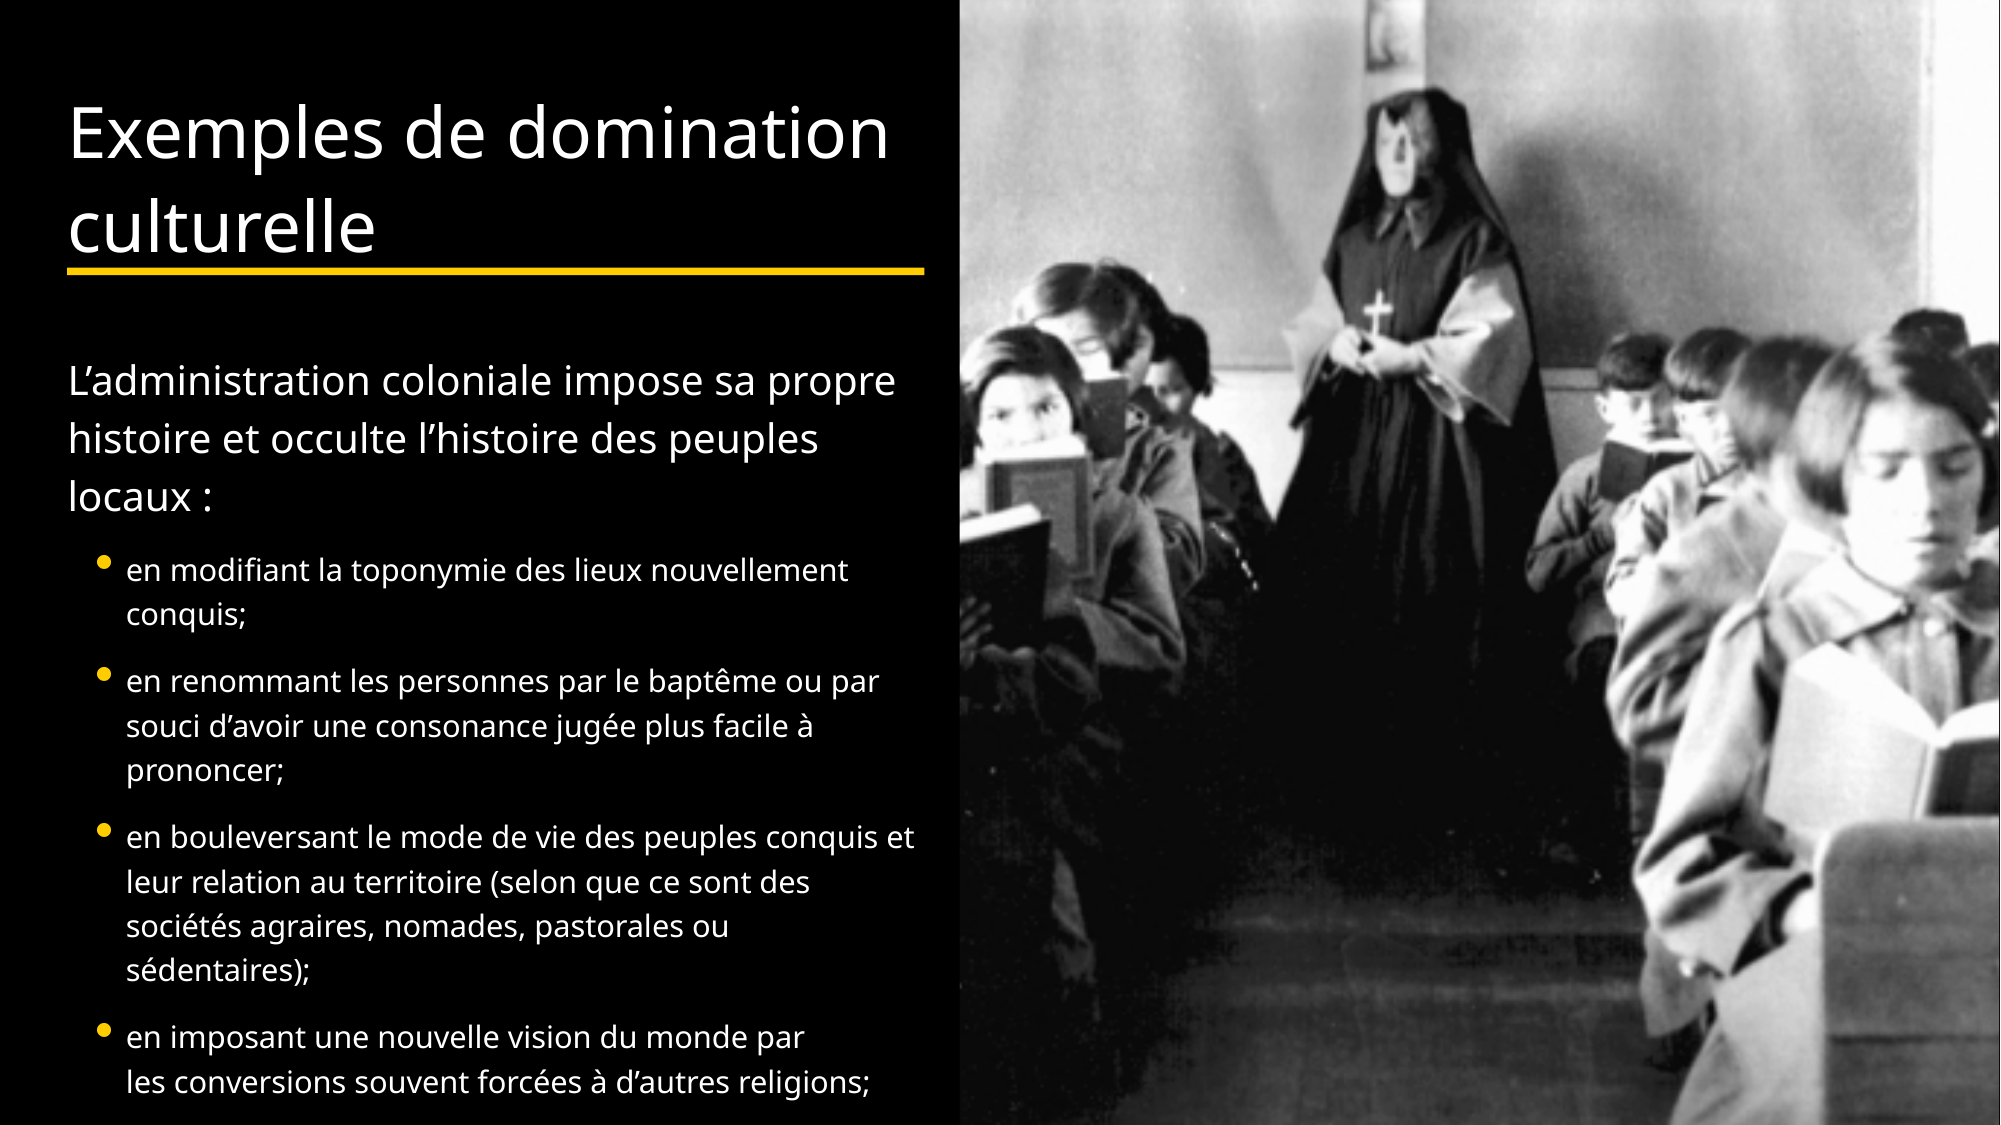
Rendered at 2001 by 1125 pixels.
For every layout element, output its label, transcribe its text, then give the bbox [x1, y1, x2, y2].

list L’administration coloniale impose sa propre histoire et occulte l’histoire des peuples locaux : en modifiant la toponymie des lieux nouvellement conquis; en renommant les personnes par le baptême ou par souci d’avoir une consonance jugée plus facile à prononcer; en bouleversant le mode de vie des peuples conquis et leur relation au territoire (selon que ce sont des sociétés agraires, nomades, pastorales ou sédentaires); en imposant une nouvelle vision du monde par les conversions souvent forcées à d’autres religions; en présentant une version biaisée de l’histoire dans les manuels scolaires. [59, 336, 925, 1087]
title Exemples de domination culturelle [59, 70, 941, 276]
picture [959, 0, 2000, 1125]
text_box [0, 0, 959, 1125]
text_box [67, 267, 925, 276]
